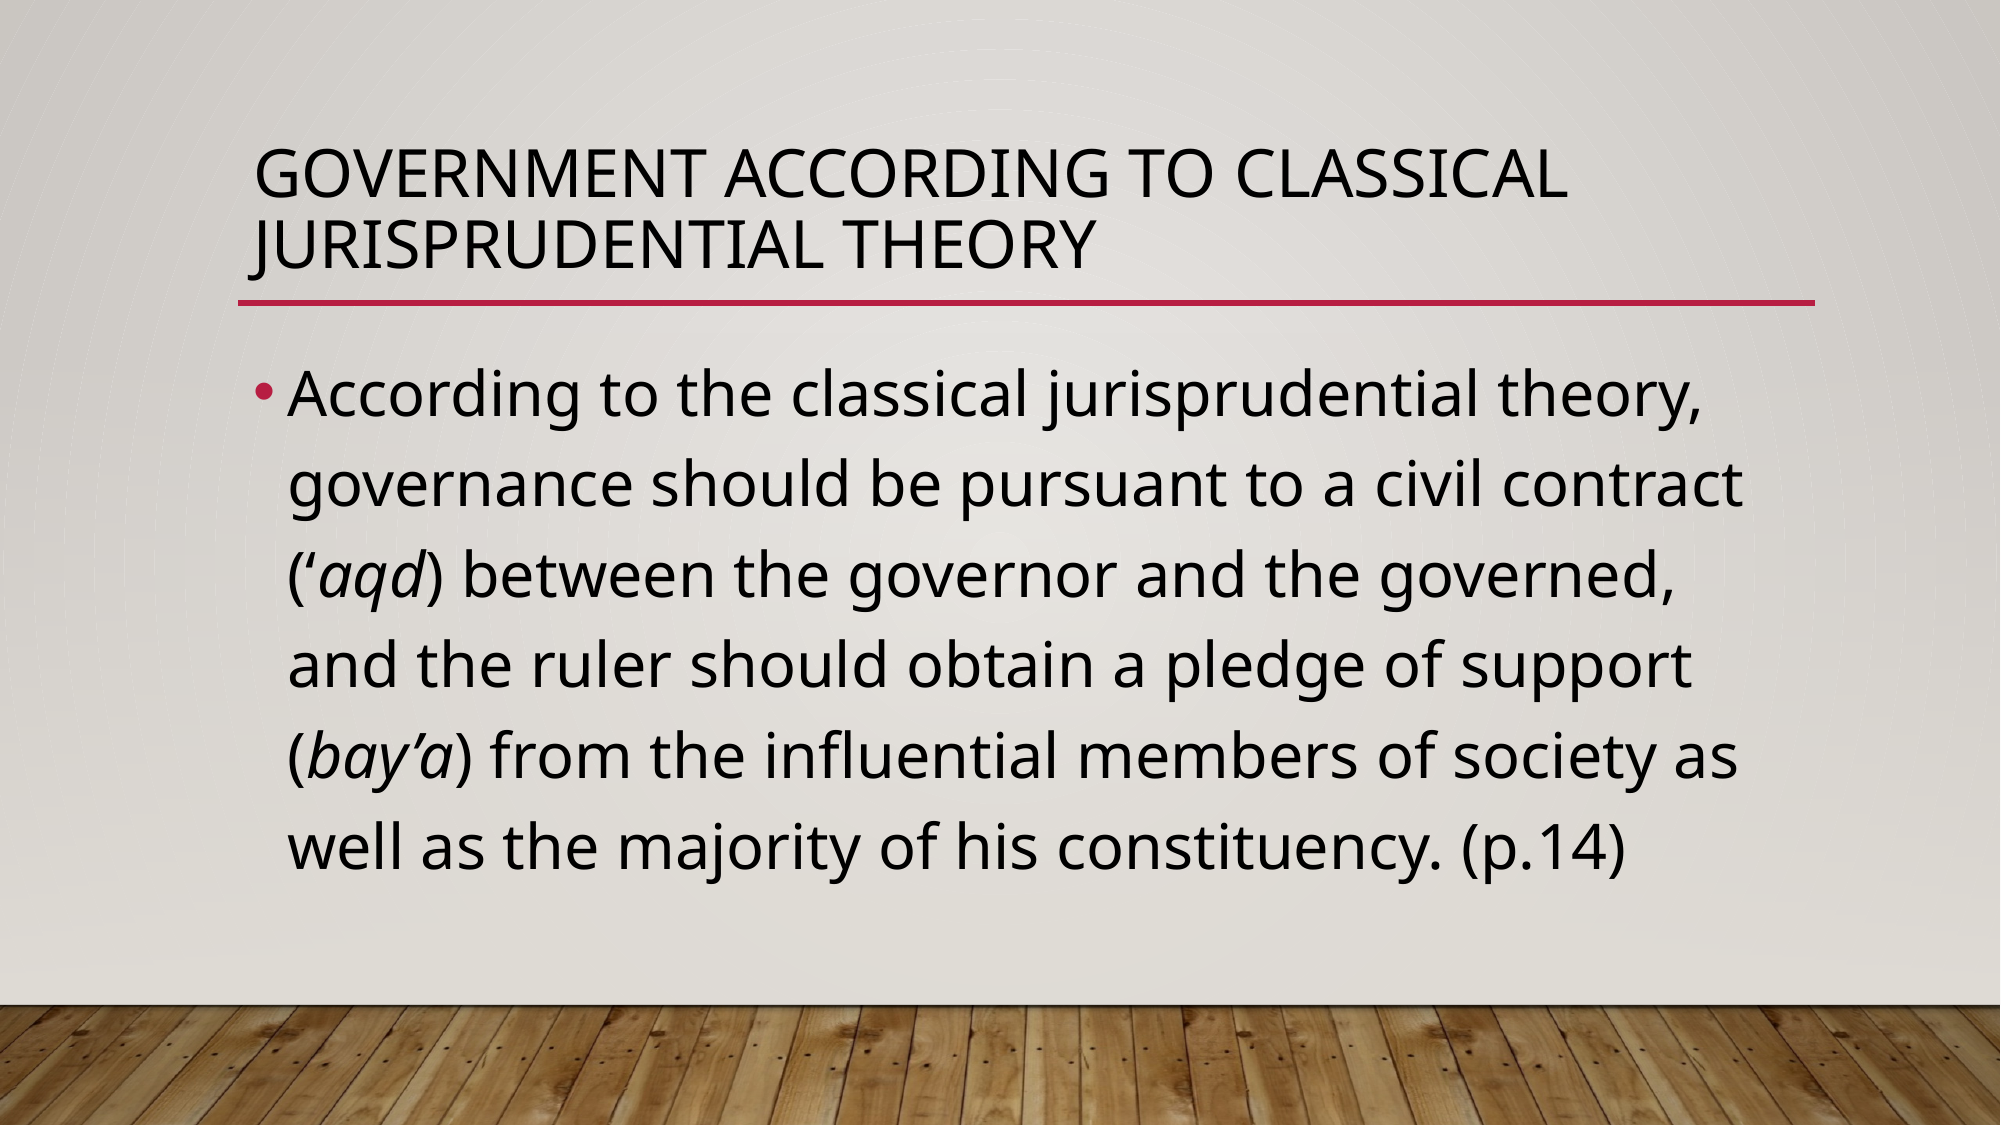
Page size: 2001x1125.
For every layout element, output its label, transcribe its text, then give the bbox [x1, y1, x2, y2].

title Government according to classical jurisprudential theory [238, 131, 1814, 305]
list According to the classical jurisprudential theory, governance should be pursuant to a civil contract (‘aqd) between the governor and the governed, and the ruler should obtain a pledge of support (bay’a) from the influential members of society as well as the majority of his constituency. (p.14) [238, 330, 1814, 897]
picture [0, 1005, 2000, 1125]
